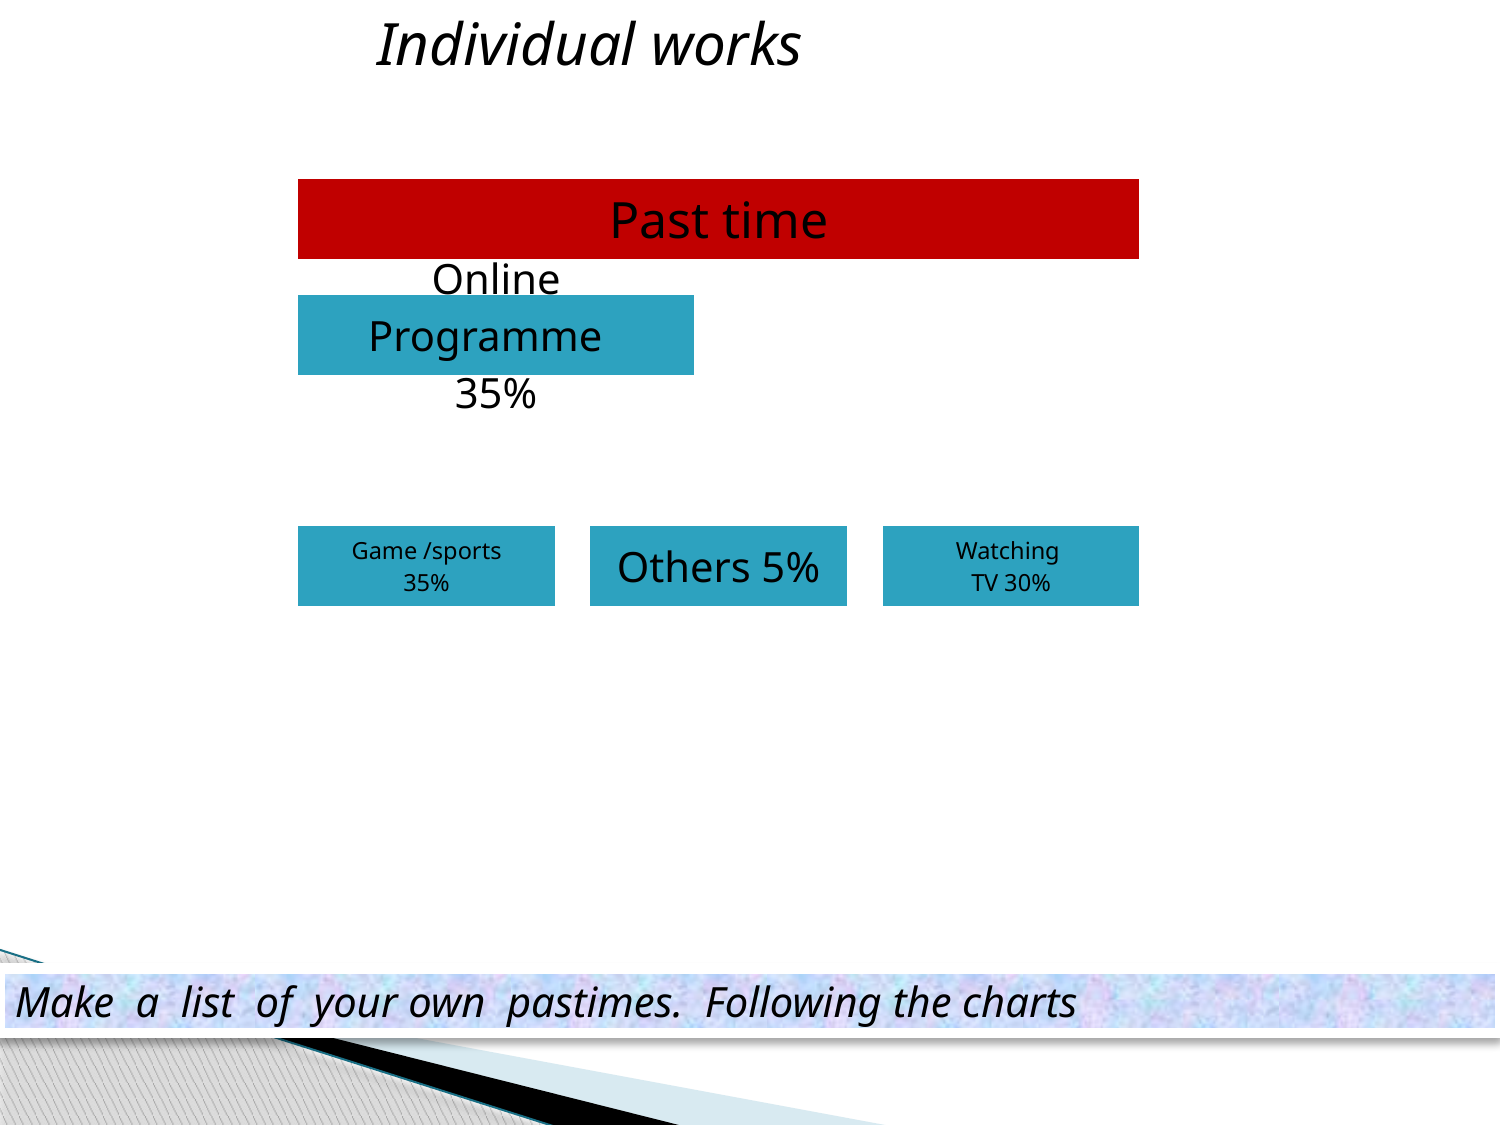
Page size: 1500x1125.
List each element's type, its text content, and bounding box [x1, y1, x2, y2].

text_box Individual works [362, 0, 1500, 85]
text_box Make a list of your own pastimes. Following the charts [0, 963, 1500, 1038]
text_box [187, 174, 1251, 842]
